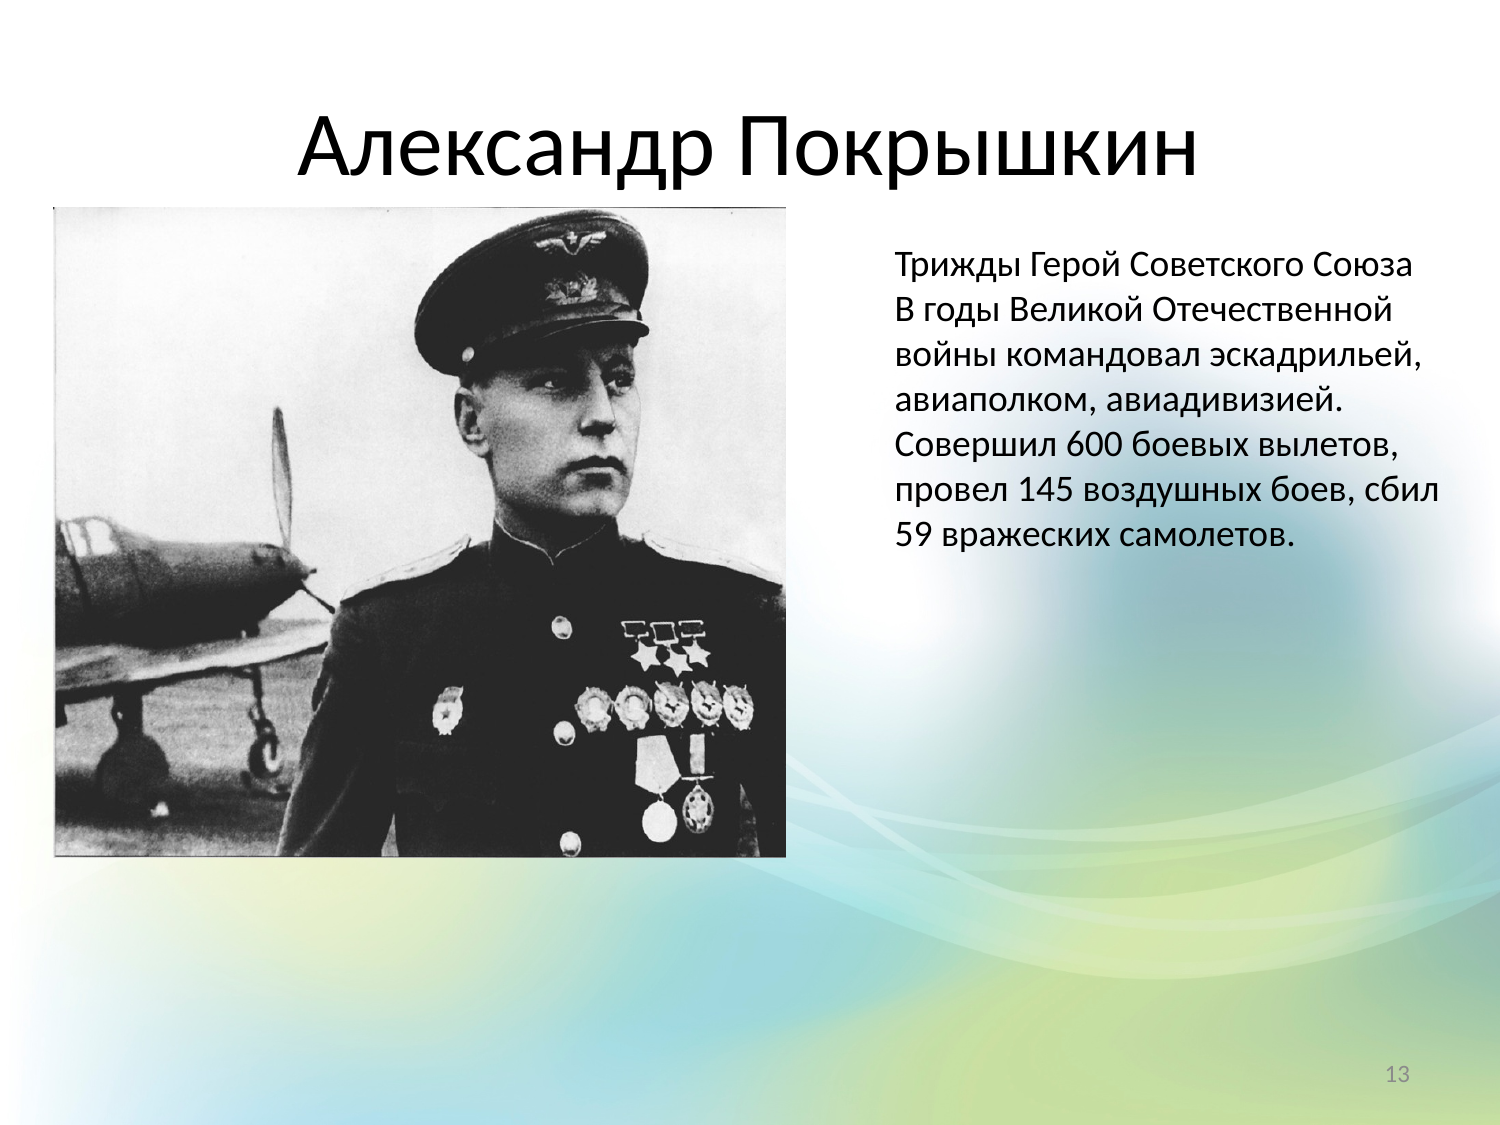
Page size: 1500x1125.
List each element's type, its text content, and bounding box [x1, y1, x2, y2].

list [53, 207, 786, 858]
picture [0, 0, 1500, 1125]
title Александр Покрышкин [74, 44, 1426, 233]
slide_number 13 [1074, 1042, 1425, 1103]
text_box Трижды Герой Советского Союза В годы Великой Отечественной войны командовал эскадрильей, авиаполком, авиадивизией. Совершил 600 боевых вылетов, провел 145 воздушных боев, сбил 59 вражеских самолетов. [879, 231, 1483, 562]
